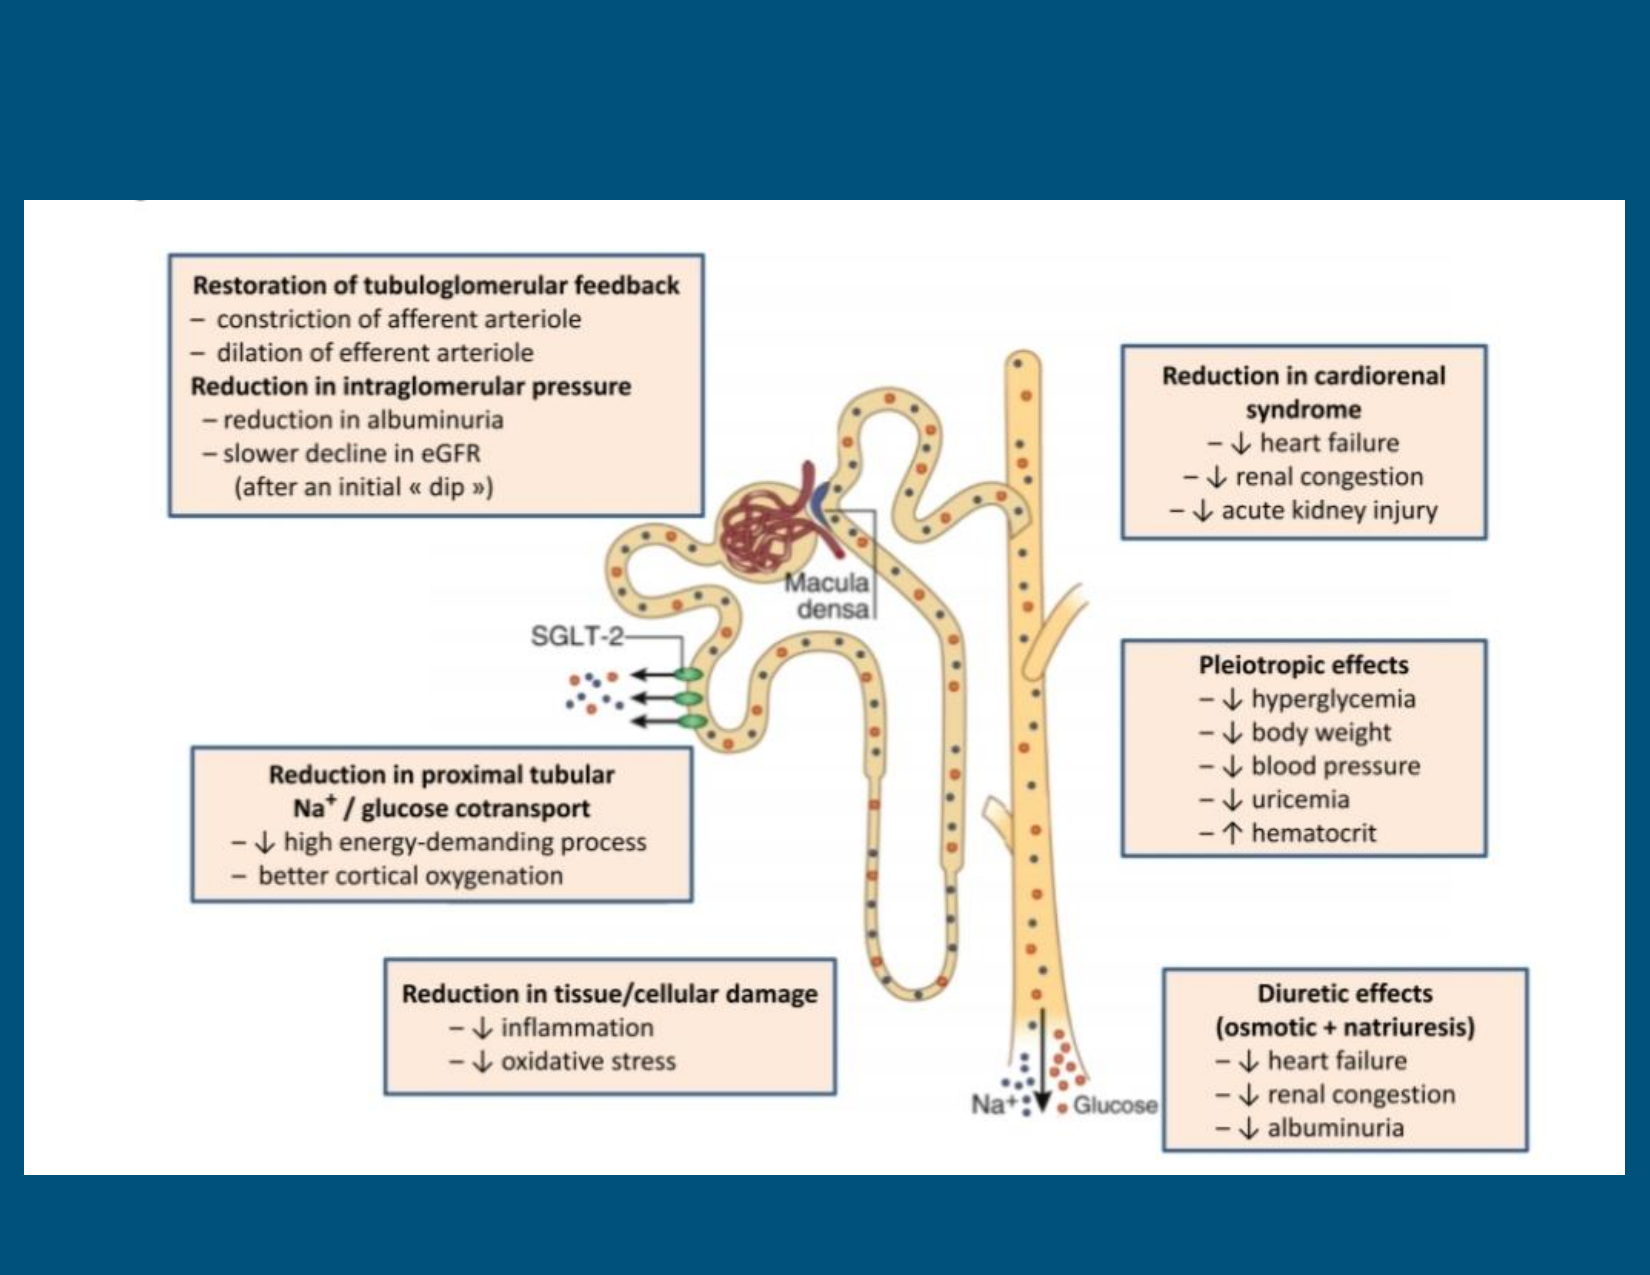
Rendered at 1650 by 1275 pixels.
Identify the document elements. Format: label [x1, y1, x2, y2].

picture [25, 201, 1624, 1174]
